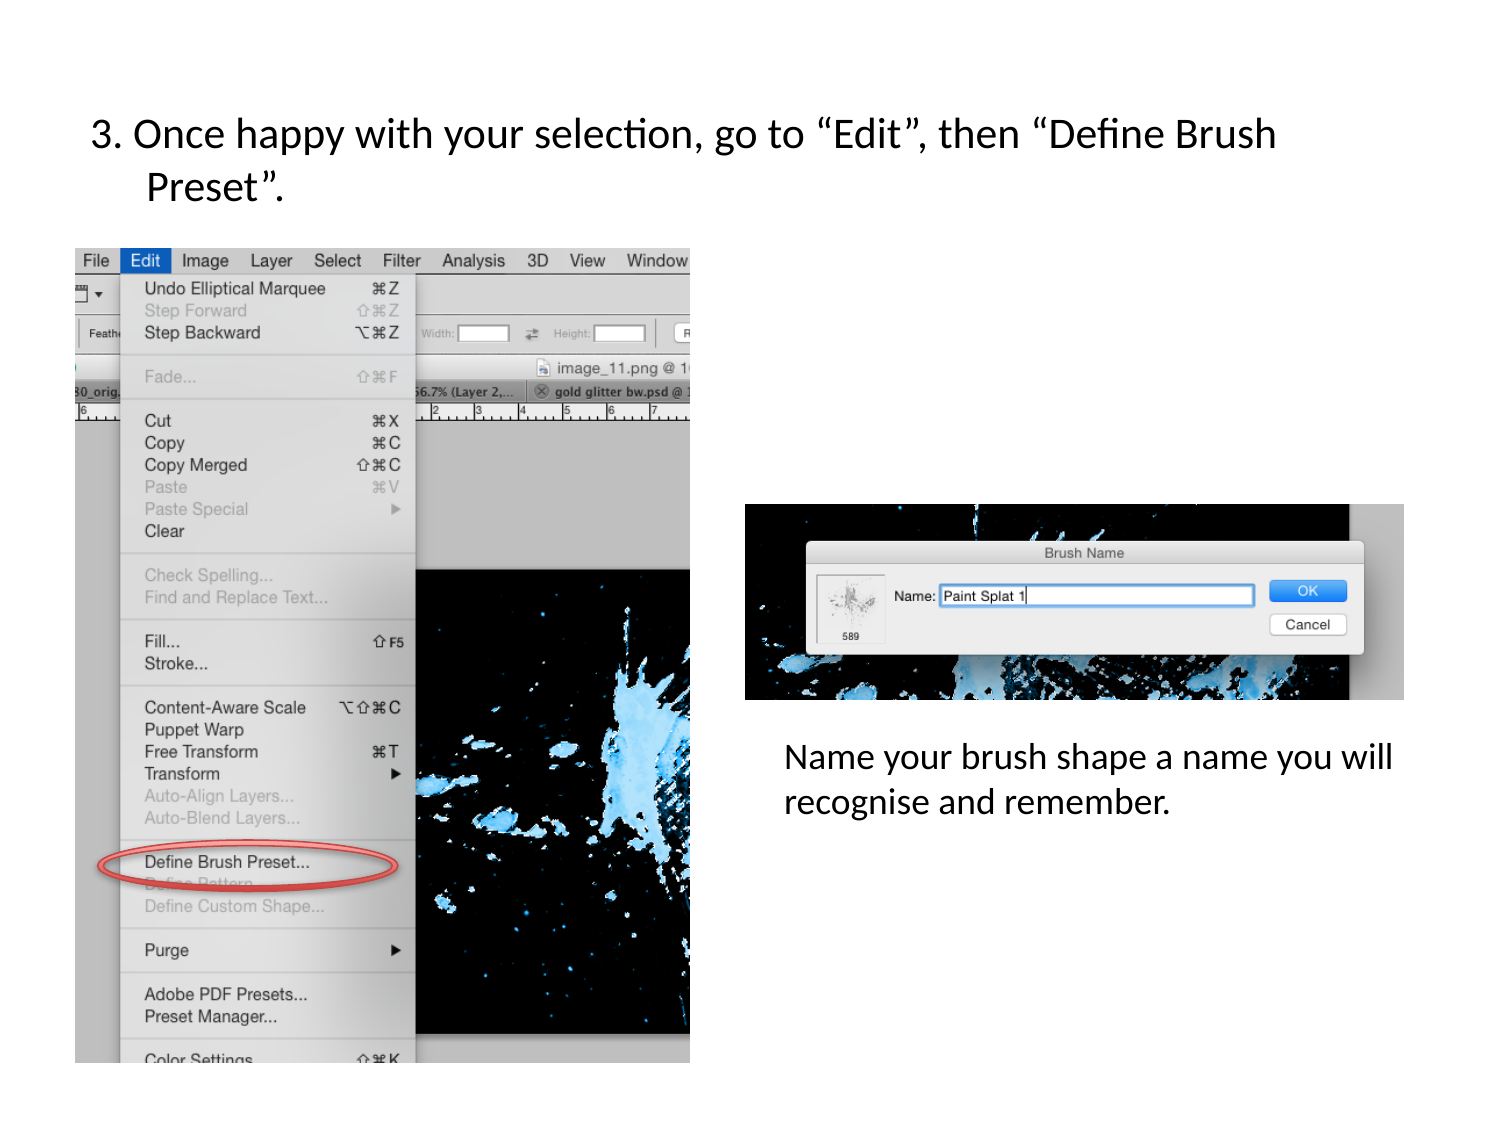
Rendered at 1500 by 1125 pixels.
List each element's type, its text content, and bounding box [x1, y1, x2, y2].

picture [745, 504, 1404, 701]
text_box Name your brush shape a name you will recognise and remember. [769, 724, 1425, 830]
picture [74, 247, 690, 1064]
list 3. Once happy with your selection, go to “Edit”, then “Define Brush Preset”. [75, 97, 1425, 841]
